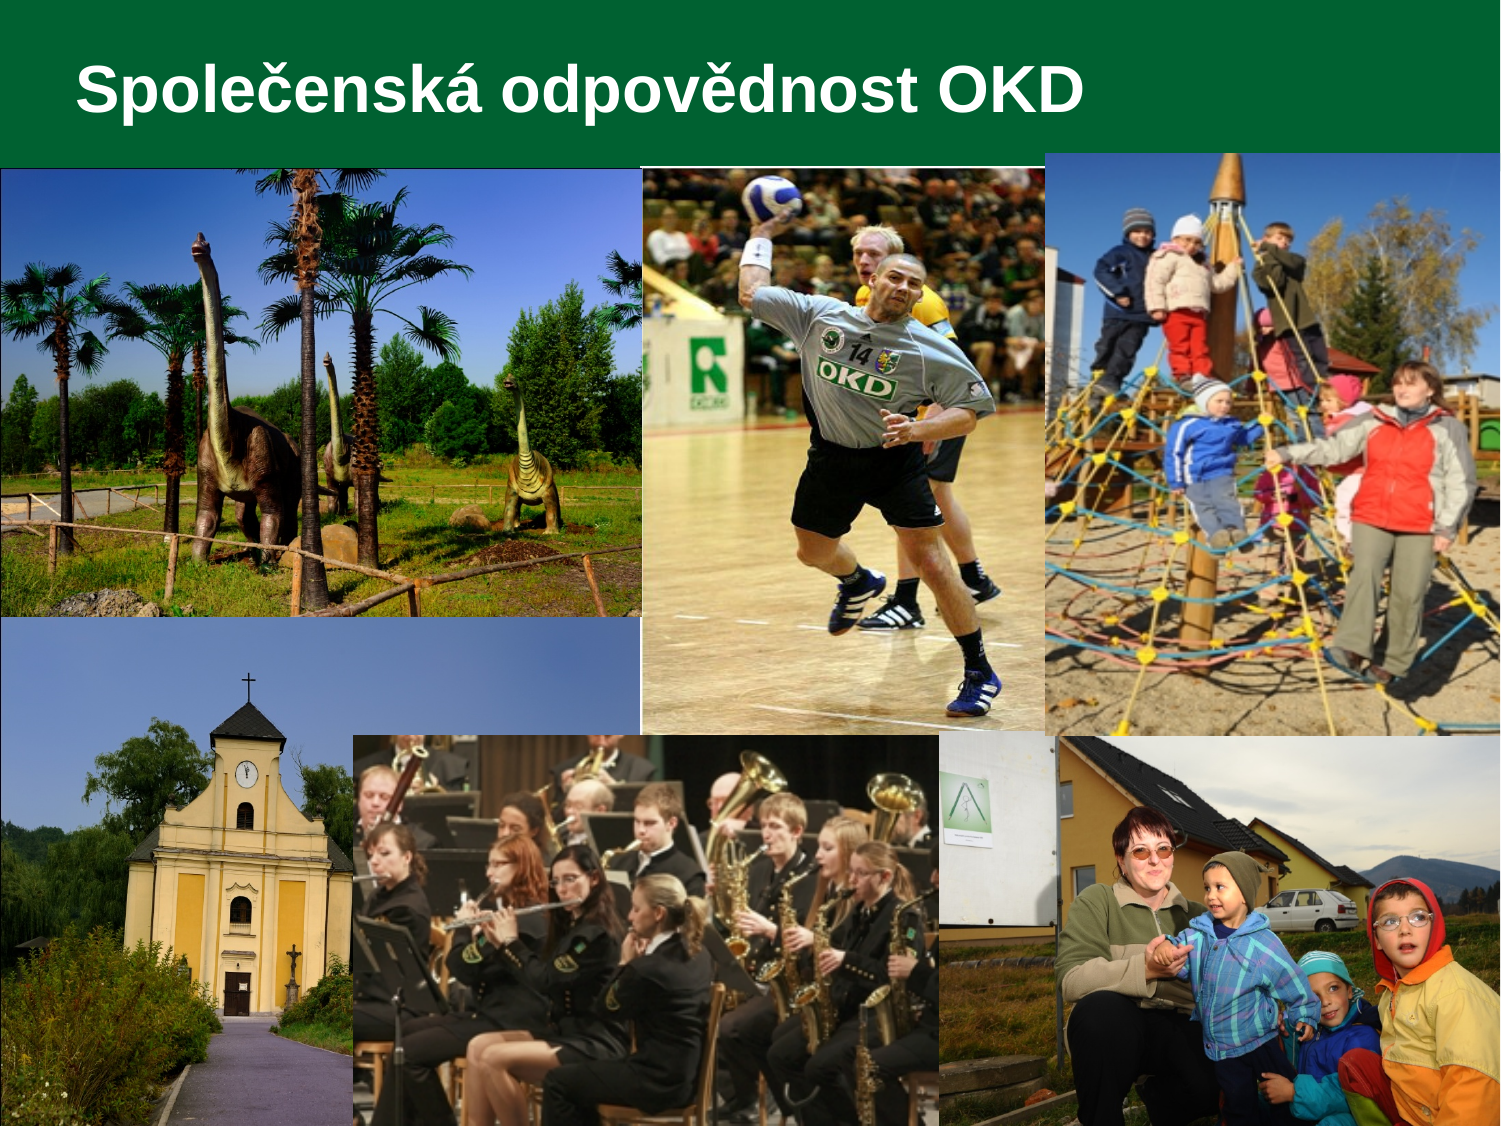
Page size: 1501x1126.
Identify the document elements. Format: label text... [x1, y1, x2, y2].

title Společenská odpovědnost OKD [74, 0, 1426, 166]
picture [0, 153, 1501, 1126]
